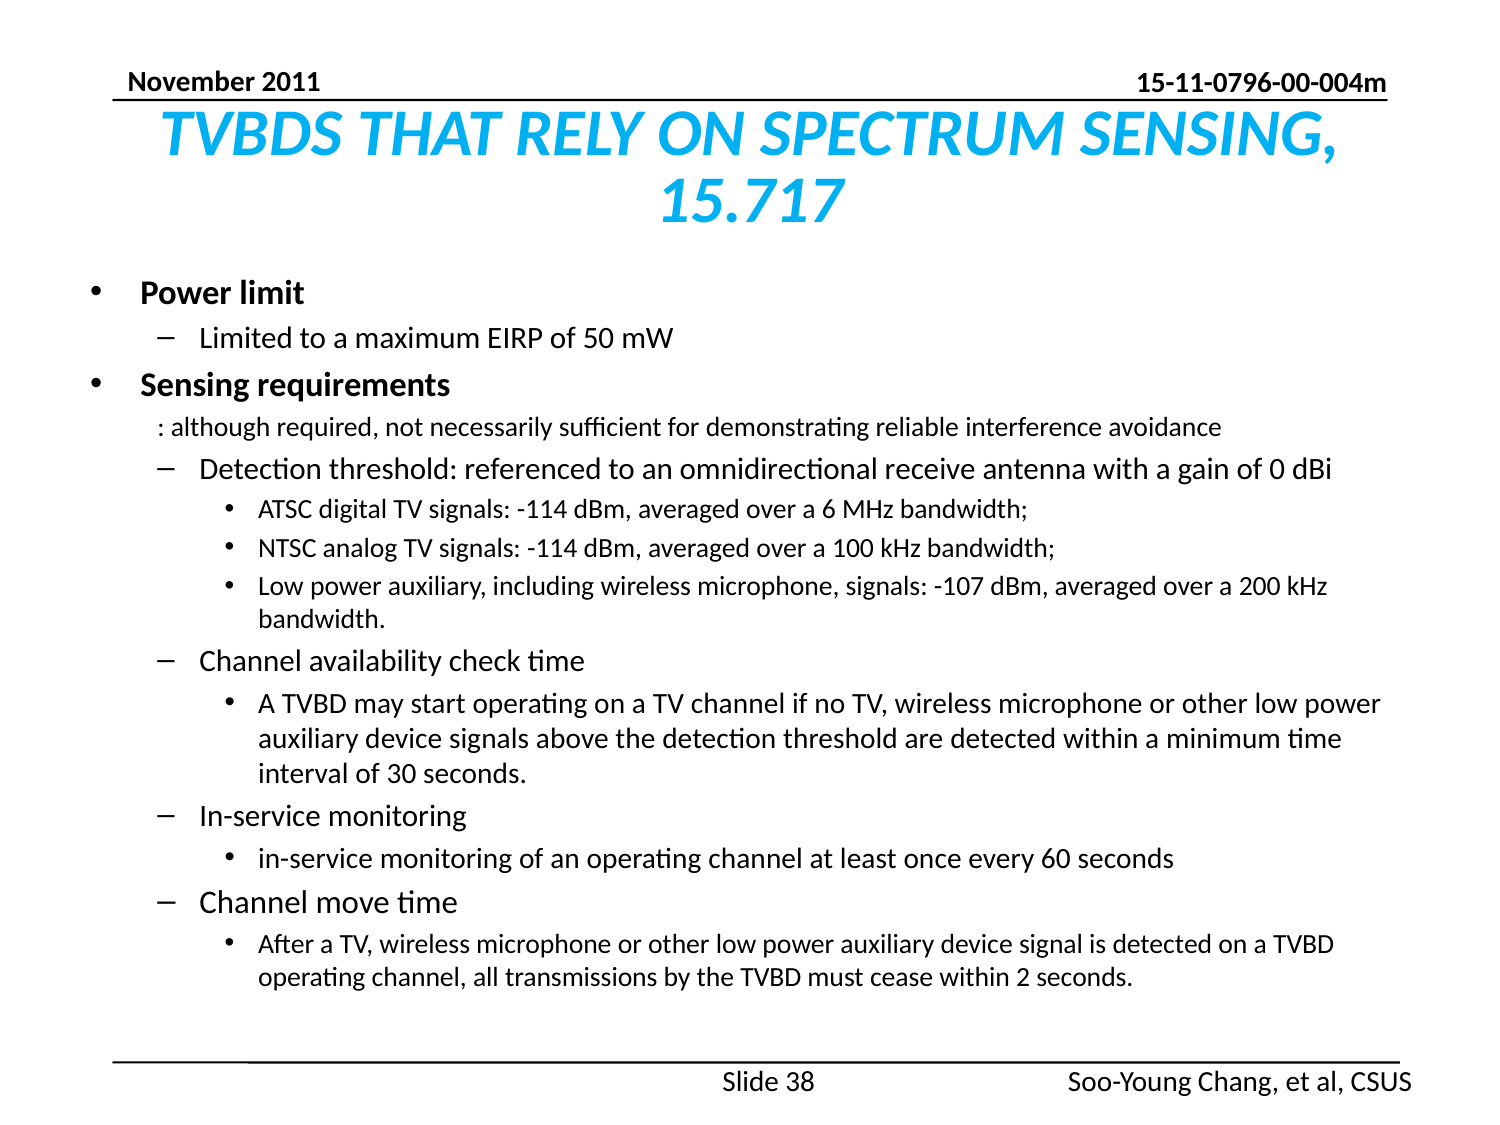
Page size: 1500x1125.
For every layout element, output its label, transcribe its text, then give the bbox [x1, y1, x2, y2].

text_box Slide 38 [699, 1062, 838, 1098]
list Power limit Limited to a maximum EIRP of 50 mW Sensing requirements : although required, not necessarily sufficient for demonstrating reliable interference avoidance Detection threshold: referenced to an omnidirectional receive antenna with a gain of 0 dBi ATSC digital TV signals: -114 dBm, averaged over a 6 MHz bandwidth; NTSC analog TV signals: -114 dBm, averaged over a 100 kHz bandwidth; Low power auxiliary, including wireless microphone, signals: -107 dBm, averaged over a 200 kHz bandwidth. Channel availability check time A TVBD may start operating on a TV channel if no TV, wireless microphone or other low power auxiliary device signals above the detection threshold are detected within a minimum time interval of 30 seconds. In-service monitoring in-service monitoring of an operating channel at least once every 60 seconds Channel move time After a TV, wireless microphone or other low power auxiliary device signal is detected on a TVBD operating channel, all transmissions by the TVBD must cease within 2 seconds. [75, 262, 1425, 1005]
title TVBDS THAT RELY ON SPECTRUM SENSING, 15.717 [75, 75, 1425, 262]
